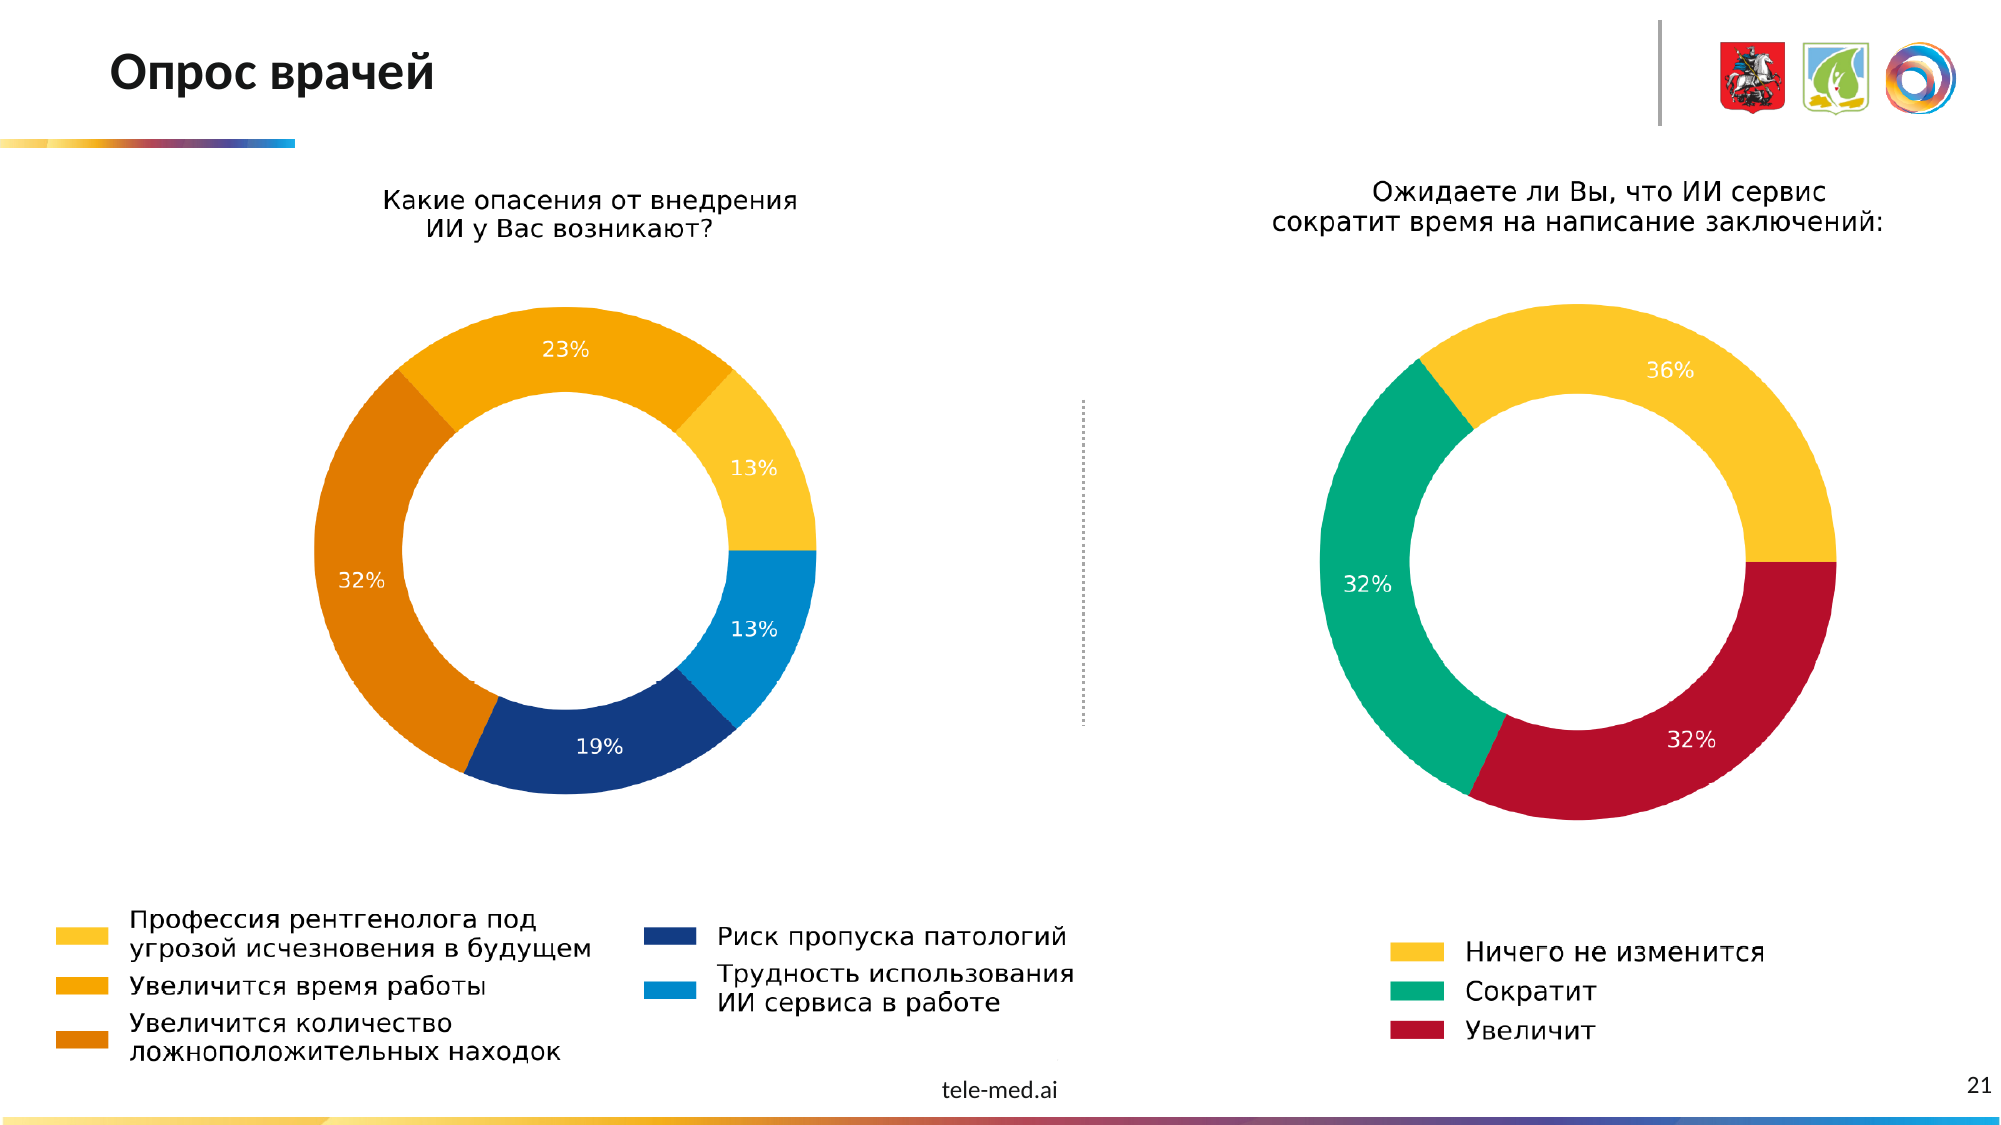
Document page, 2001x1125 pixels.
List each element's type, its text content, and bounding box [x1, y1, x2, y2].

text_box tele-med.ai [669, 1066, 1330, 1111]
picture [0, 1117, 2000, 1125]
title Опрос врачей [103, 0, 1595, 145]
picture [1268, 172, 1920, 1073]
slide_number 21 [1957, 1062, 2000, 1105]
picture [51, 172, 1079, 1074]
picture [1720, 28, 1968, 127]
picture [0, 139, 295, 148]
